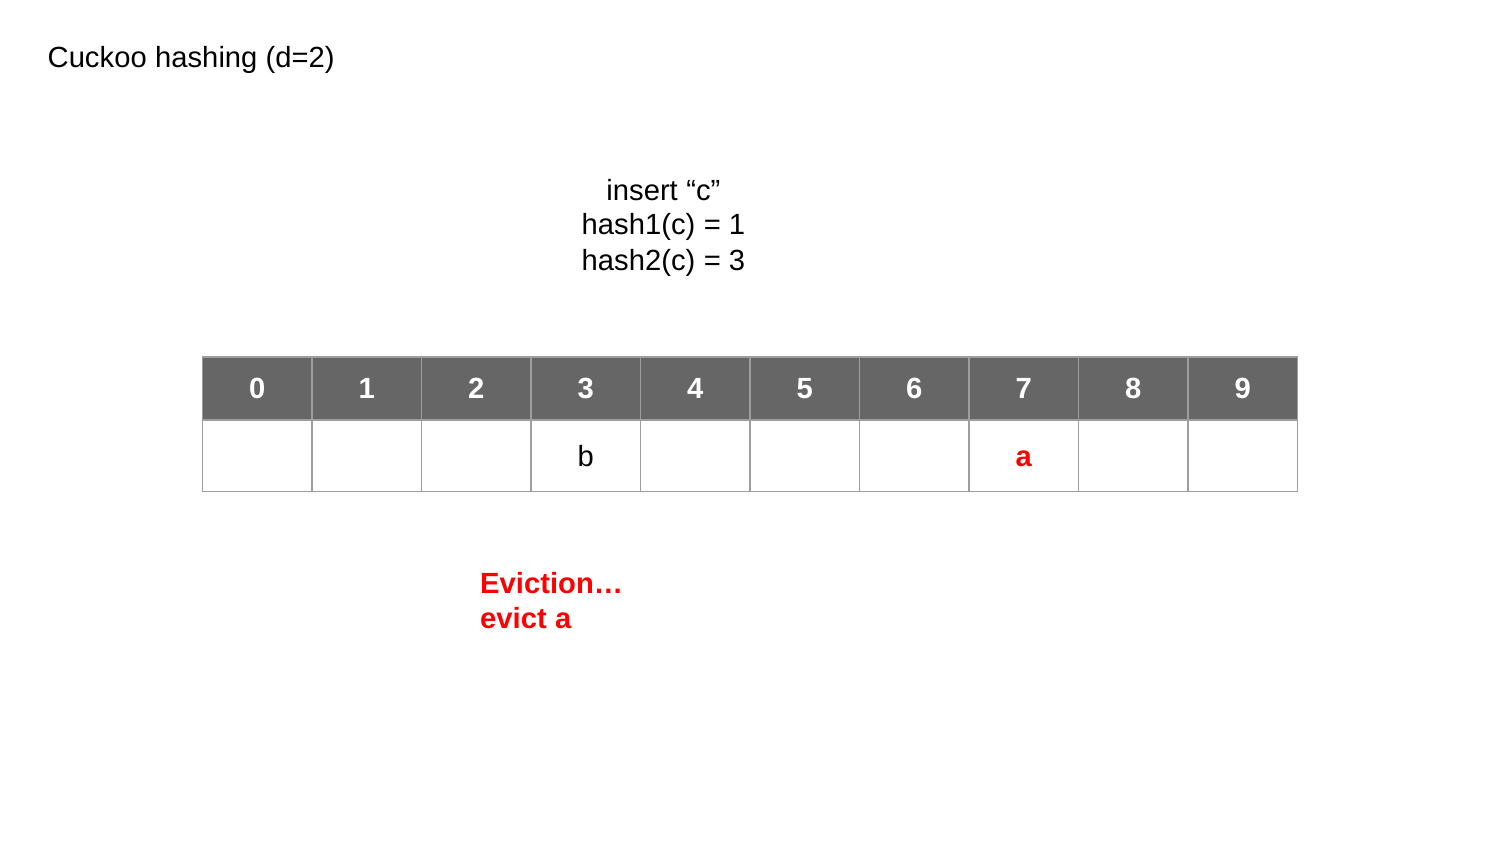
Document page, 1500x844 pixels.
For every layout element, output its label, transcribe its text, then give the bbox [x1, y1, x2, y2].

text_box Eviction… evict a [465, 548, 641, 613]
table_header 7 [970, 358, 1078, 419]
table_cell [641, 421, 749, 491]
table_header 4 [641, 358, 749, 419]
table_header 5 [751, 358, 859, 419]
table_header 8 [1079, 358, 1187, 419]
table_header 2 [422, 358, 530, 419]
table_cell [313, 421, 421, 491]
table_cell [1189, 421, 1297, 491]
table_cell b [532, 421, 640, 491]
table_cell [203, 421, 311, 491]
text_box Cuckoo hashing (d=2) [32, 23, 443, 99]
table_cell [860, 421, 968, 491]
table_cell a [970, 421, 1078, 491]
table_header 1 [313, 358, 421, 419]
table_header 3 [532, 358, 640, 419]
table_cell [751, 421, 859, 491]
table_cell [422, 421, 530, 491]
table_header 0 [203, 358, 311, 419]
text_box insert “c” hash1(c) = 1 hash2(c) = 3 [458, 155, 869, 282]
table_cell [1079, 421, 1187, 491]
table_header 6 [860, 358, 968, 419]
table_header 9 [1189, 358, 1297, 419]
